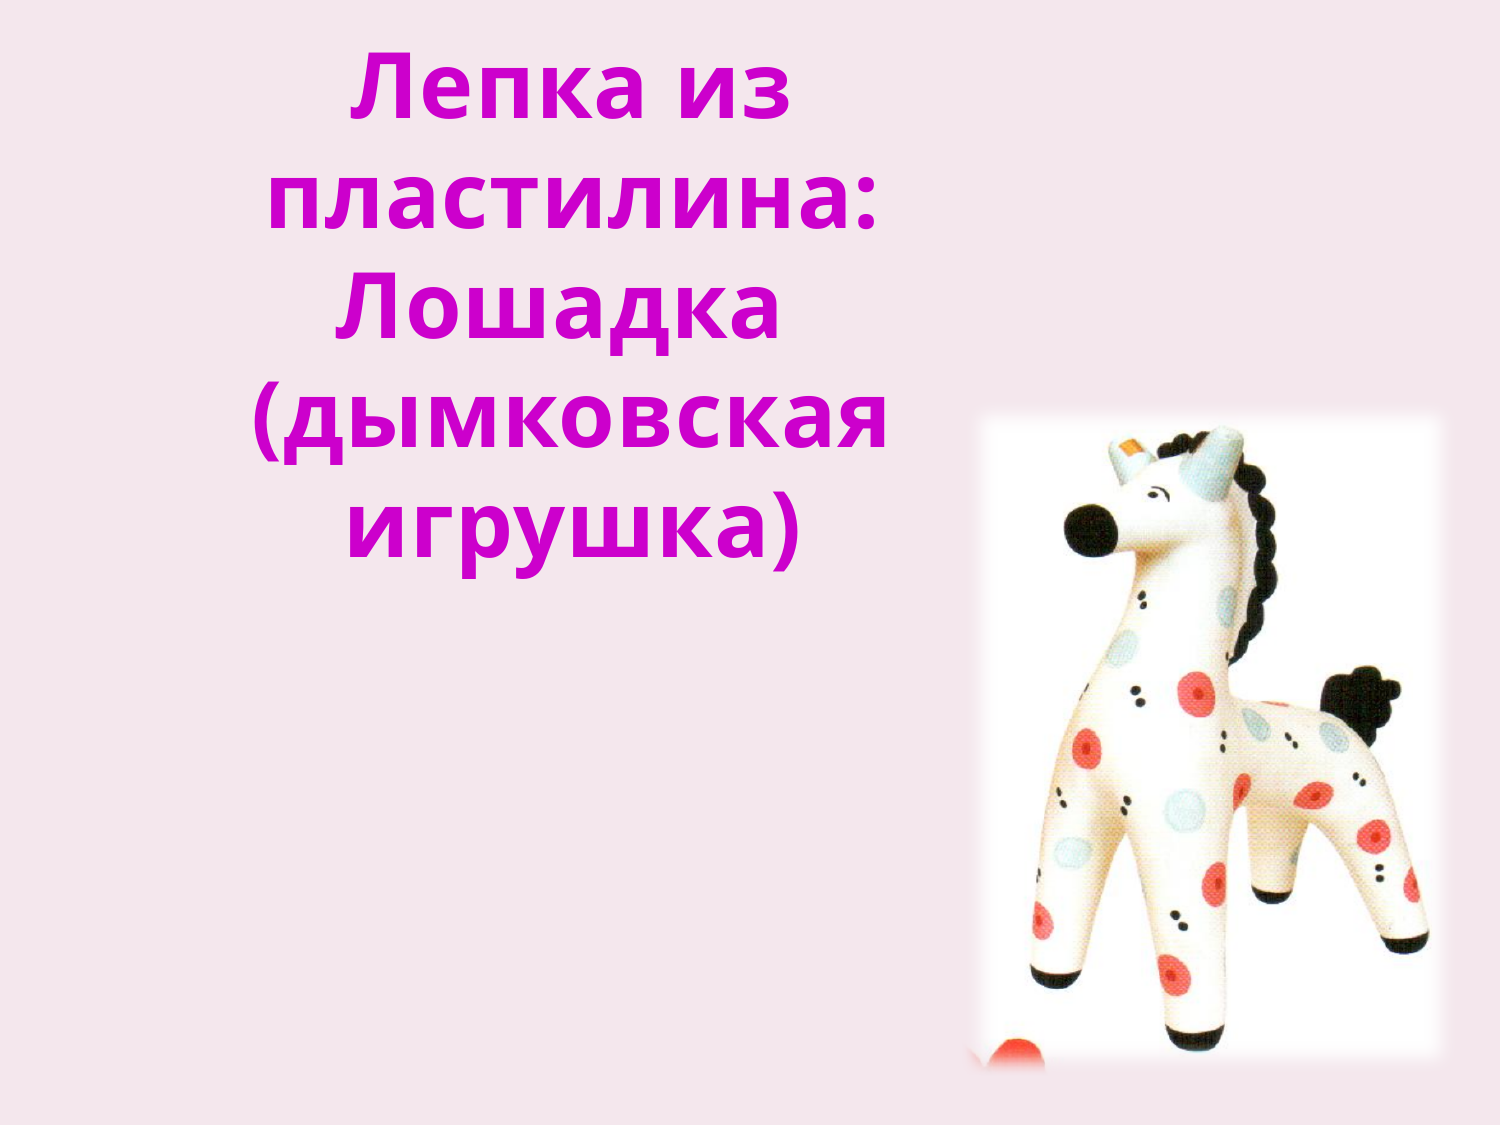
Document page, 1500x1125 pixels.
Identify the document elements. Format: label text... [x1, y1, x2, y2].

text_box Лепка из пластилина: Лошадка (дымковская игрушка) [29, 19, 1117, 584]
picture [962, 396, 1459, 1076]
